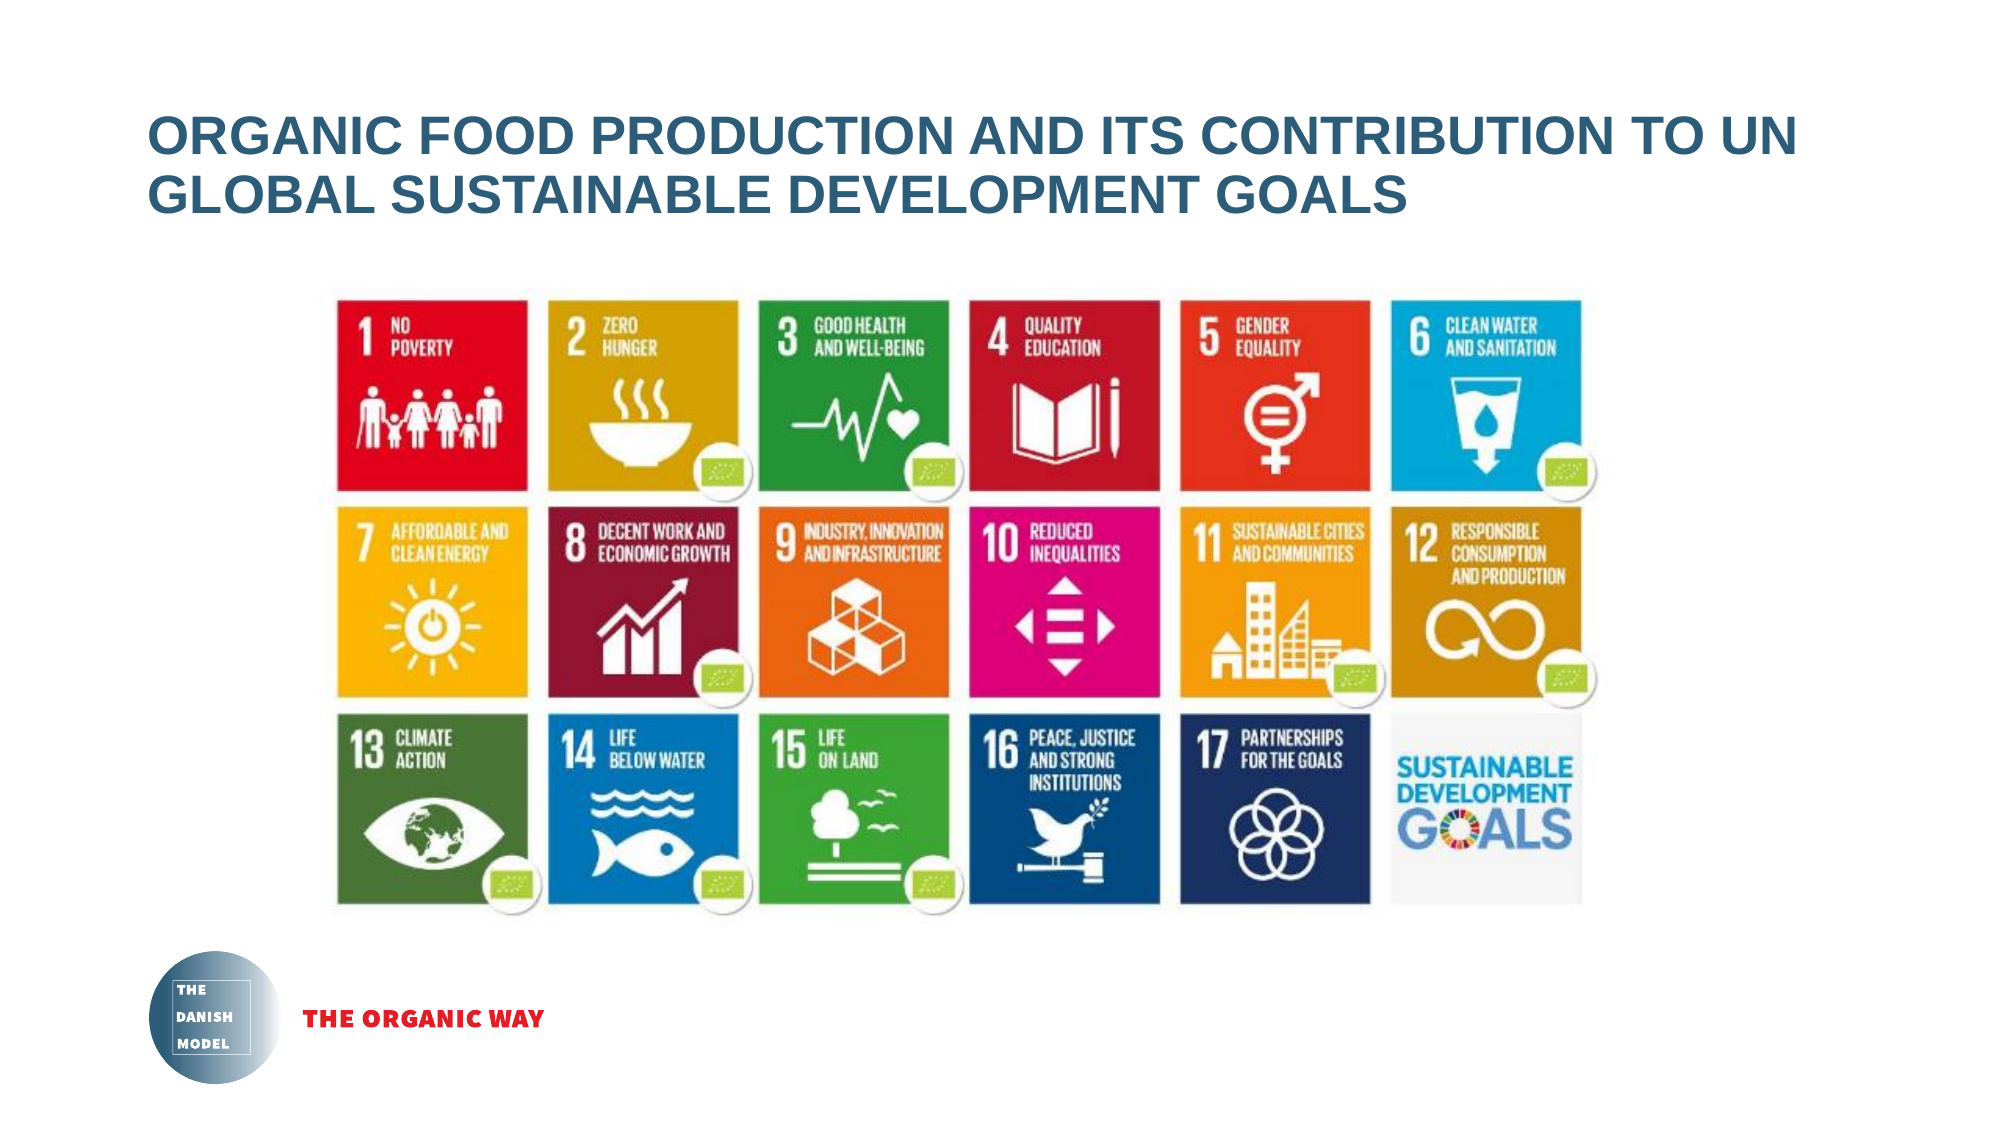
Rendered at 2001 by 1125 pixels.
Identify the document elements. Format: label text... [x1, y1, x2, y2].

title Organic food production and its contribution to un global sustainable development goals [132, 100, 1858, 257]
picture [270, 238, 1644, 978]
